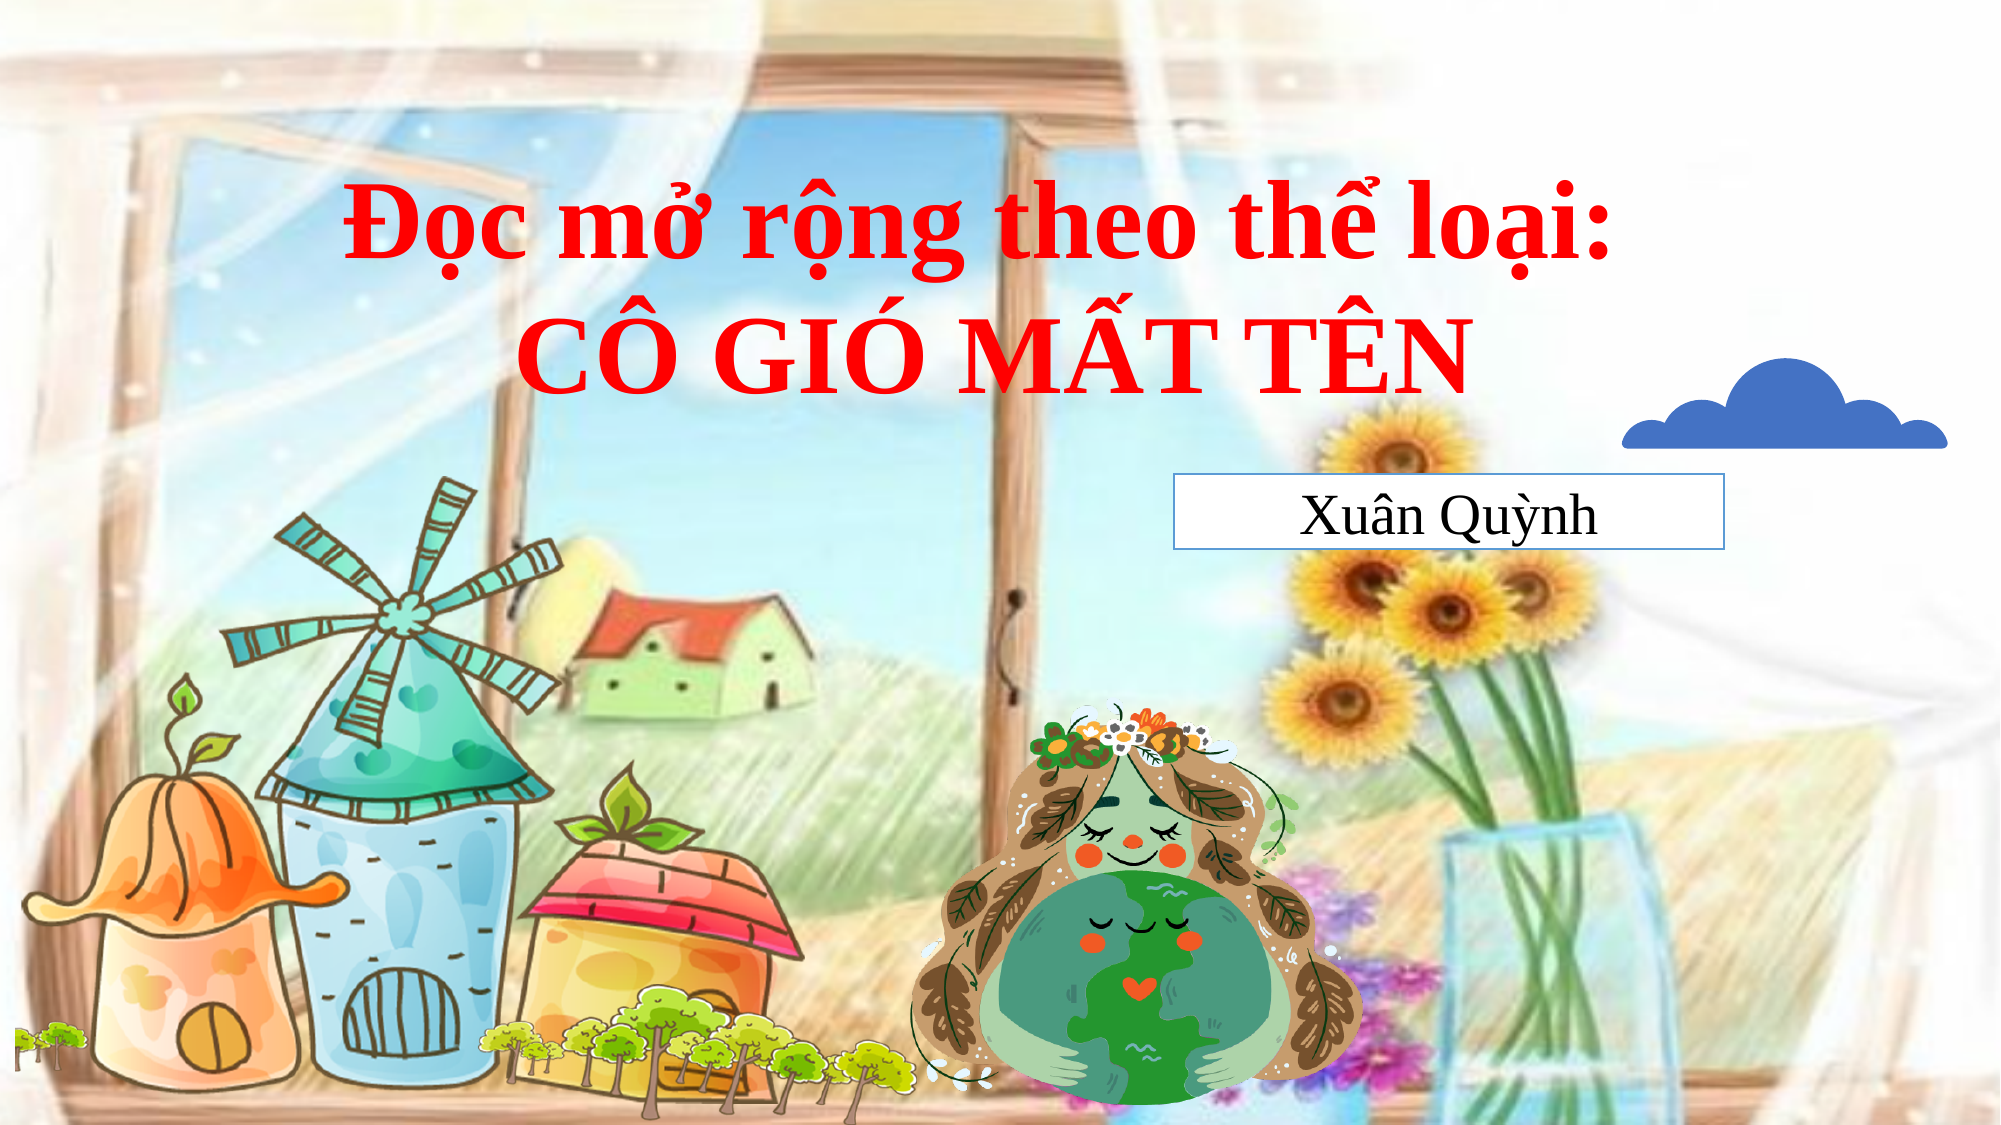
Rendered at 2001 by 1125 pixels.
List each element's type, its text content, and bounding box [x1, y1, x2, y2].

text_box Đọc mở rộng theo thể loại: CÔ GIÓ MẤT TÊN [325, 138, 1663, 424]
text_box Xuân Quỳnh [1173, 473, 1725, 550]
text_box [1621, 358, 1948, 449]
picture [0, 0, 2001, 1125]
